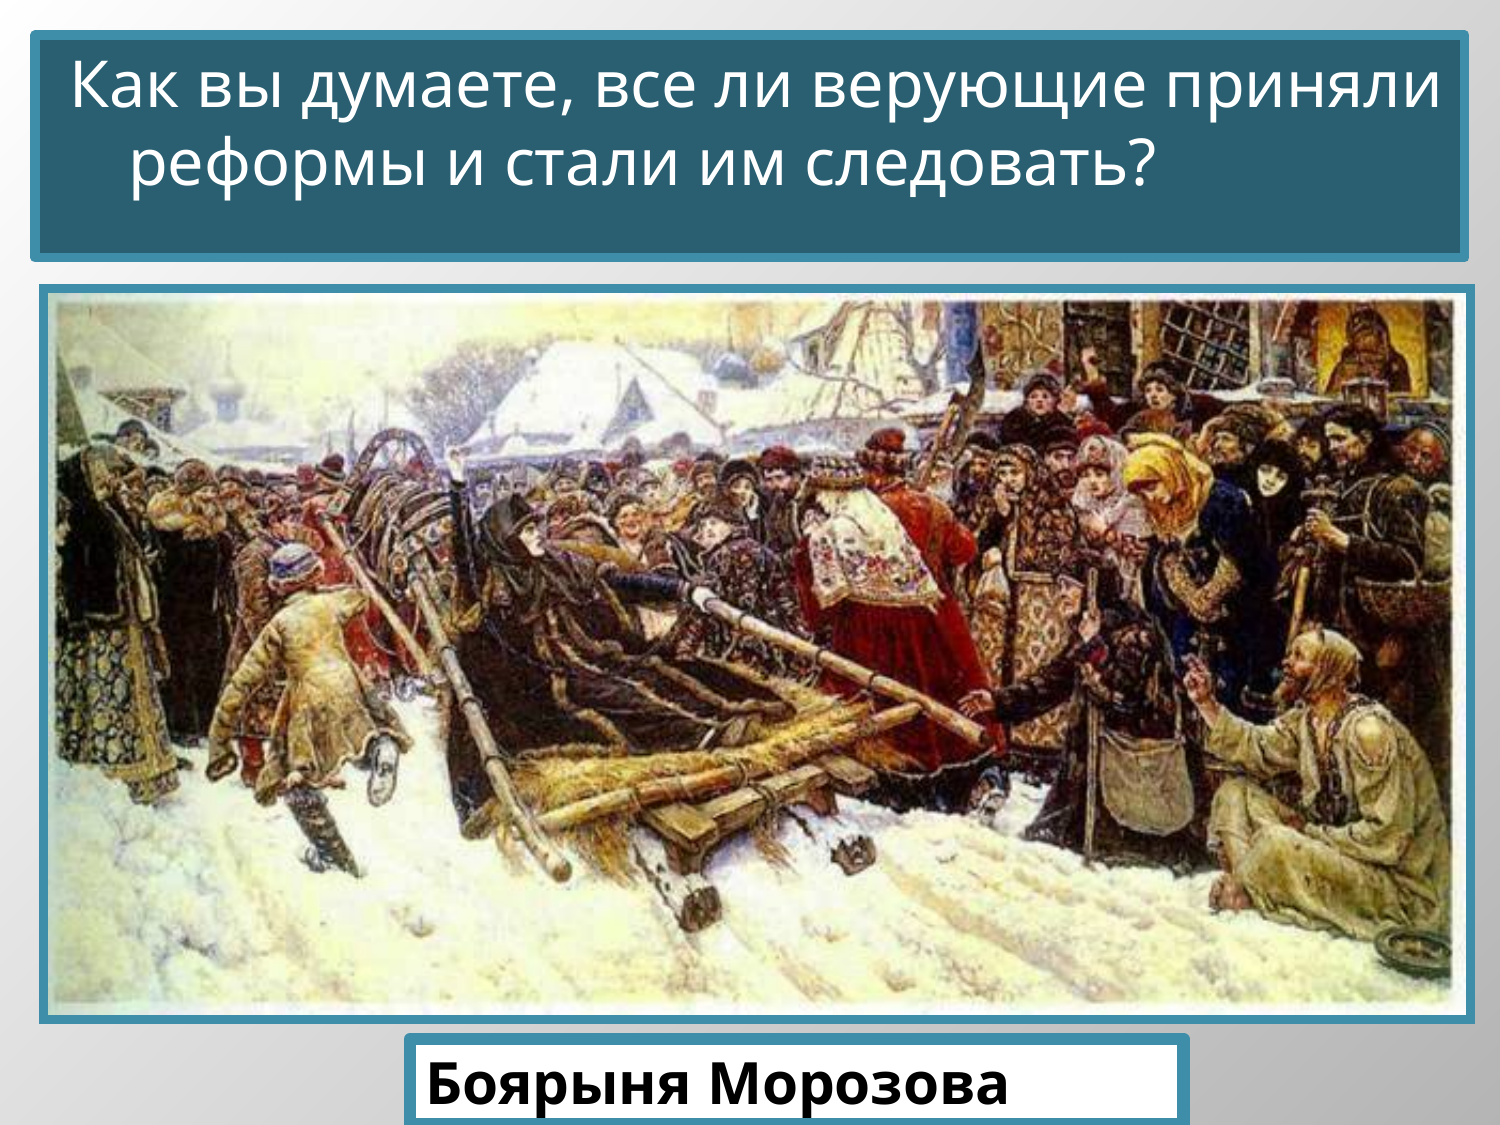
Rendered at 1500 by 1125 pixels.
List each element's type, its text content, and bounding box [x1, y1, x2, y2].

text_box [81, 0, 1432, 47]
list Как вы думаете, все ли верующие приняли реформы и стали им следовать? [35, 35, 1465, 258]
picture [47, 292, 1467, 1016]
text_box Боярыня Морозова [410, 1059, 1184, 1124]
